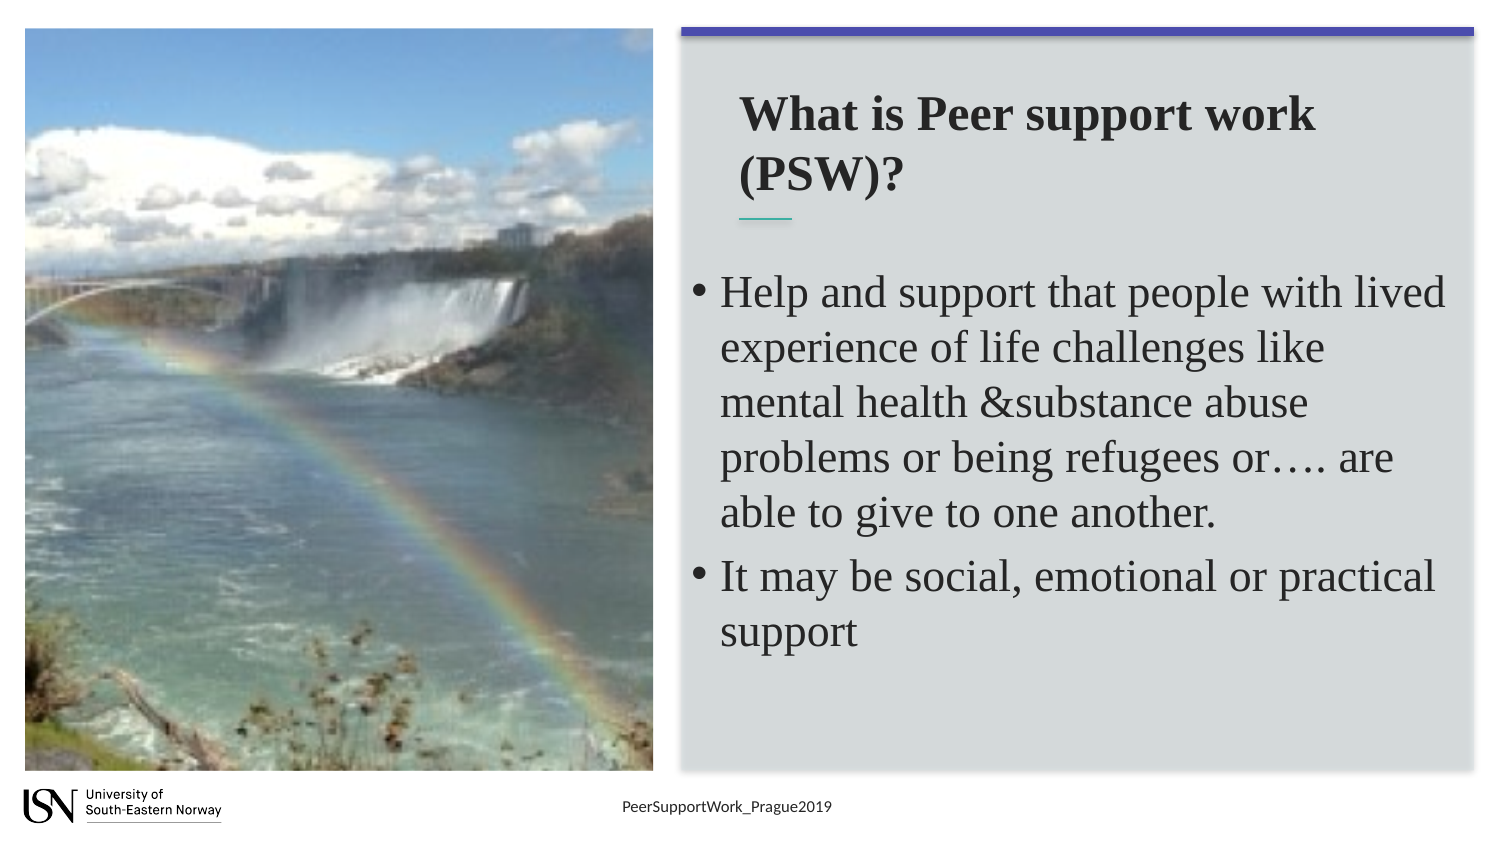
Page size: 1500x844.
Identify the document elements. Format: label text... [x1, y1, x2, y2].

title What is Peer support work (PSW)? [738, 70, 1411, 211]
footer PeerSupportWork_Prague2019 [489, 793, 965, 820]
list Help and support that people with lived experience of life challenges like mental health &substance abuse problems or being refugees or…. are able to give to one another. It may be social, emotional or practical support [676, 261, 1474, 730]
picture [3, 26, 654, 844]
